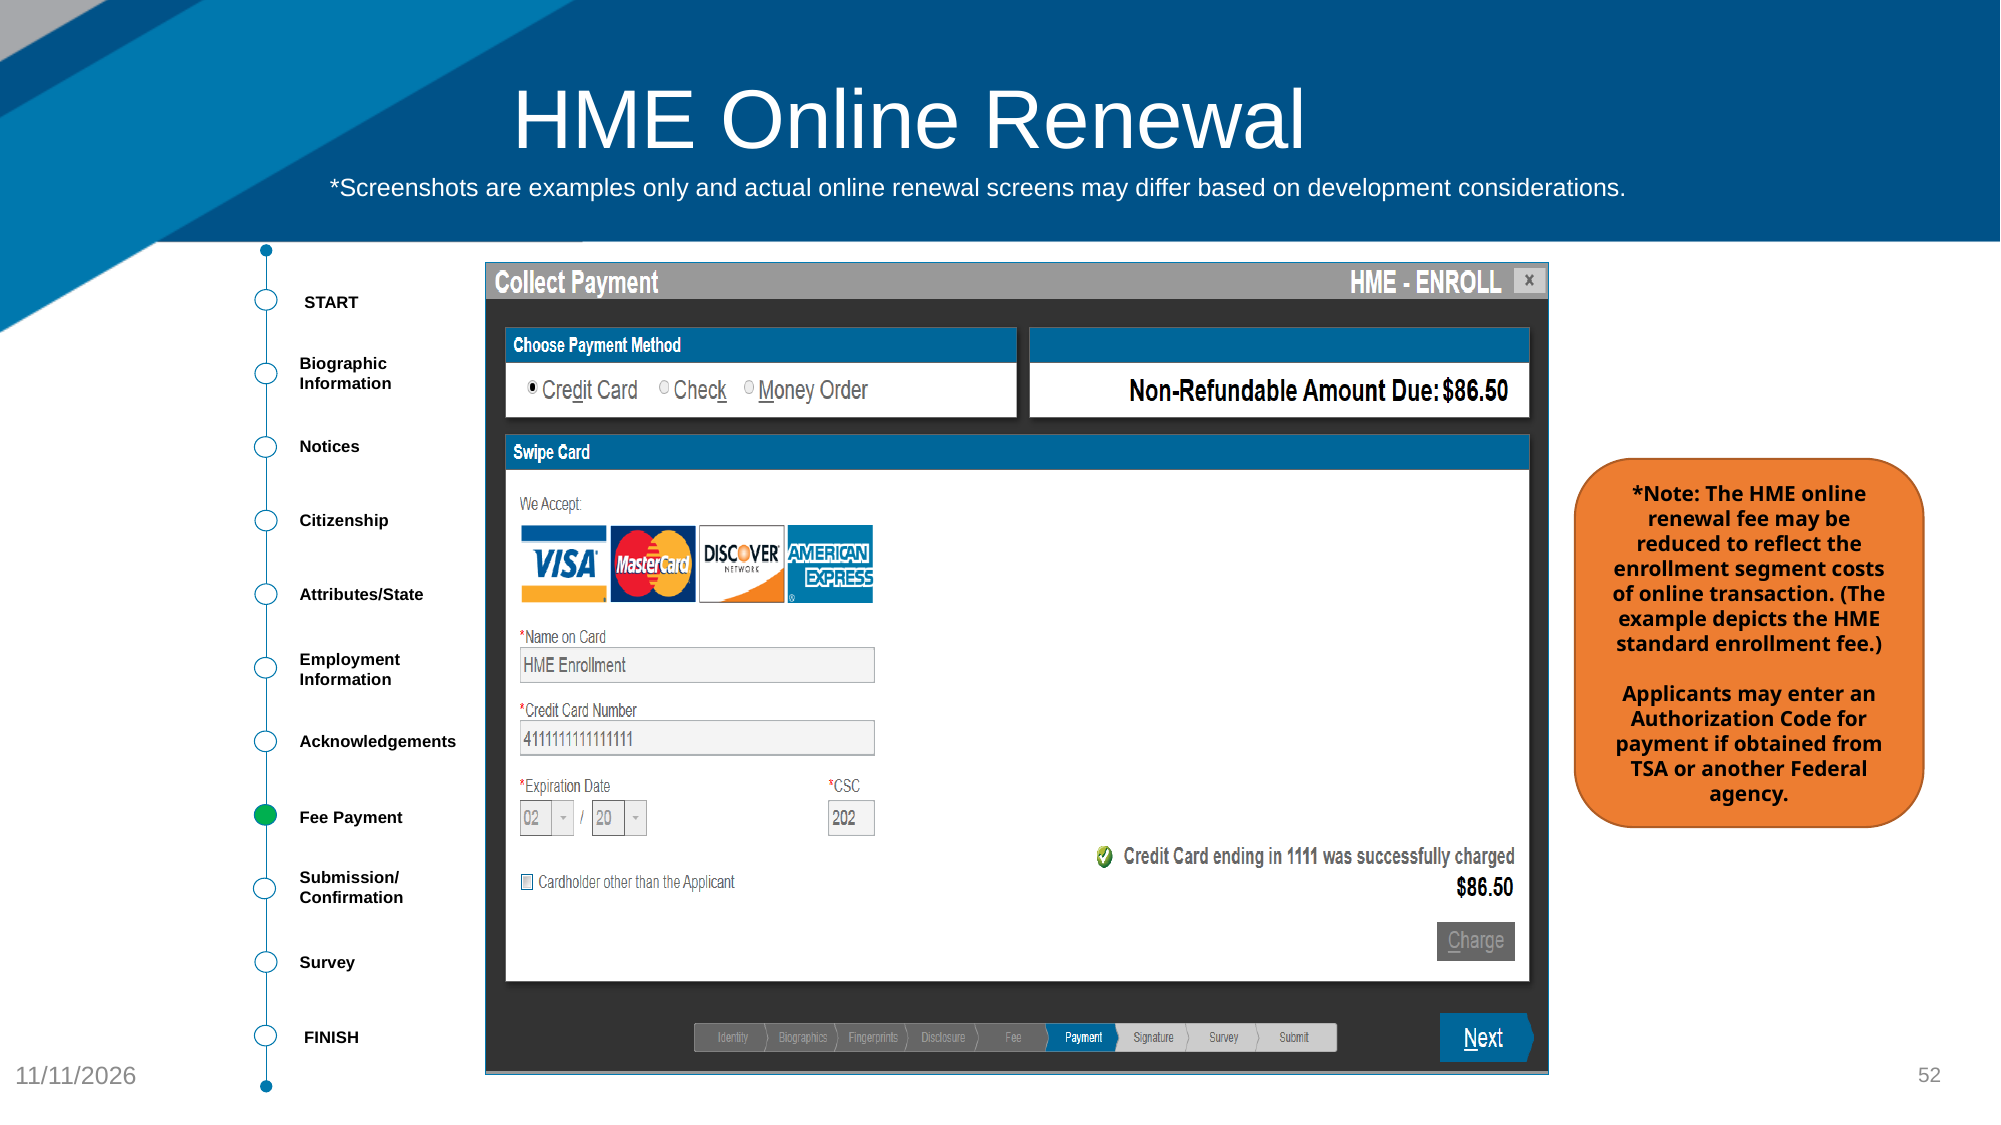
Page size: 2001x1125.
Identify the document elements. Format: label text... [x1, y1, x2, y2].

text_box Acknowledgements [284, 723, 485, 759]
text_box [267, 289, 278, 311]
title HME Online Renewal [512, 0, 1844, 243]
text_box [267, 657, 278, 679]
text_box [267, 436, 278, 458]
picture [487, 264, 1547, 1073]
text_box [267, 1024, 278, 1047]
text_box START [284, 284, 379, 319]
text_box [253, 656, 266, 679]
text_box [253, 436, 266, 458]
text_box [254, 583, 266, 605]
text_box [267, 583, 278, 605]
text_box *Screenshots are examples only and actual online renewal screens may differ based on development considerations. [315, 164, 1716, 210]
text_box [253, 804, 266, 826]
text_box Attributes/State [284, 576, 444, 612]
text_box Citizenship [284, 502, 411, 537]
slide_number 52 [1843, 1043, 1942, 1104]
picture [0, 0, 2000, 352]
text_box [267, 362, 278, 385]
text_box *Note: The HME online renewal fee may be reduced to reflect the enrollment segment costs of online transaction. (The example depicts the HME standard enrollment fee.) Applicants may enter an Authorization Code for payment if obtained from TSA or another Federal agency. [1573, 457, 1925, 829]
text_box [267, 730, 278, 752]
text_box [267, 509, 278, 532]
text_box [254, 509, 266, 532]
text_box [254, 362, 266, 385]
text_box [267, 951, 278, 973]
text_box [253, 1024, 266, 1047]
text_box Notices [284, 428, 411, 464]
text_box [267, 804, 277, 826]
text_box Submission/ Confirmation [284, 859, 450, 914]
text_box Biographic Information [284, 345, 411, 400]
text_box Survey [284, 944, 485, 979]
text_box [252, 877, 266, 900]
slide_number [0, 1044, 175, 1105]
text_box Employment Information [284, 641, 443, 696]
text_box Fee Payment [284, 799, 443, 834]
text_box FINISH [284, 1019, 379, 1054]
picture [0, 0, 200, 116]
text_box [254, 951, 266, 973]
text_box [253, 730, 266, 753]
text_box [267, 877, 277, 899]
text_box [254, 289, 266, 311]
